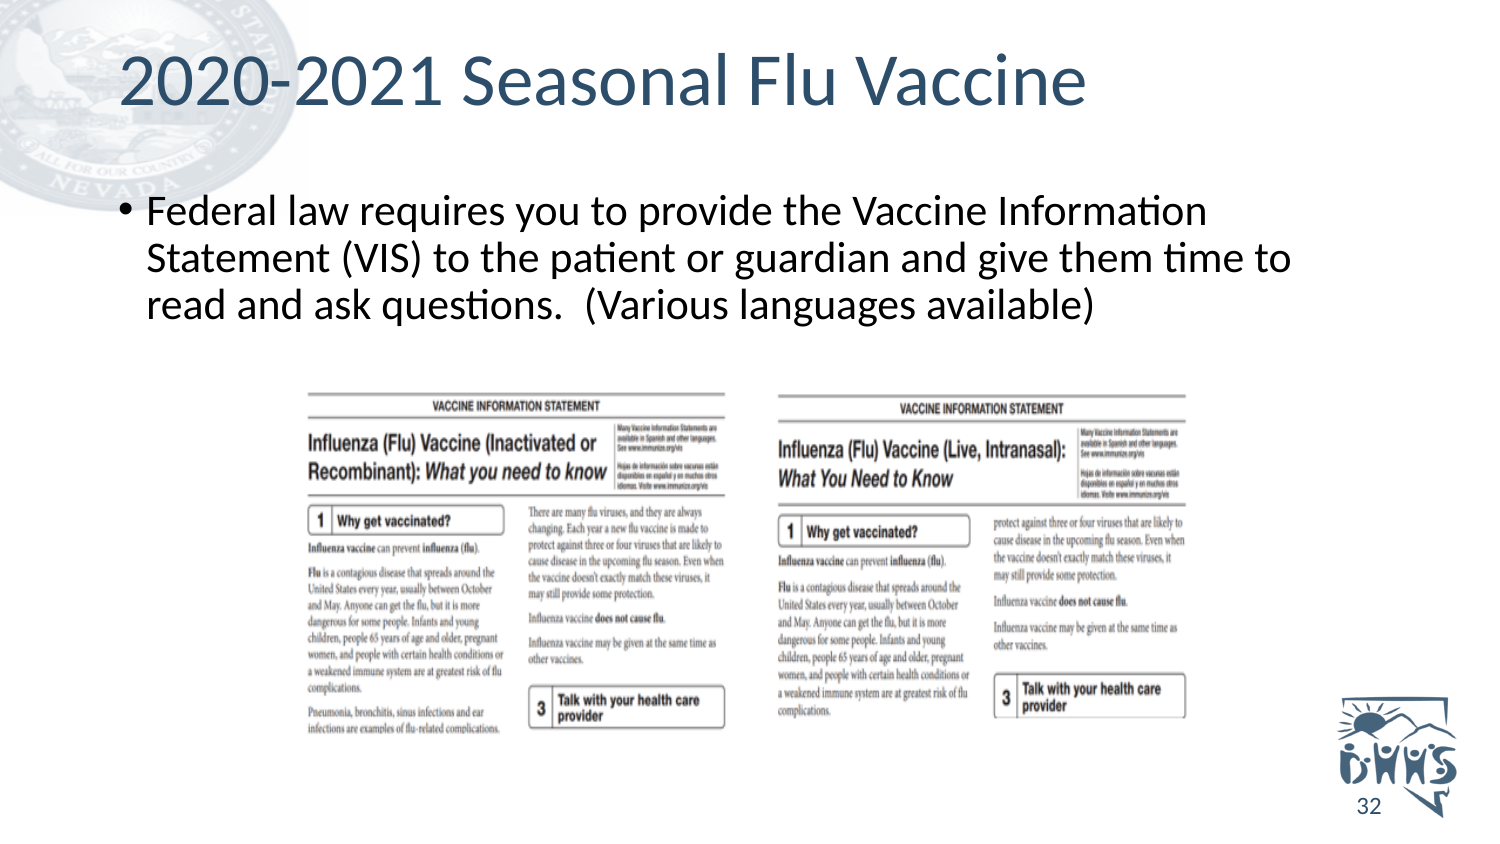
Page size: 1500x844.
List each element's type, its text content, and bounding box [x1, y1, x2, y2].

list Federal law requires you to provide the Vaccine Information Statement (VIS) to the patient or guardian and give them time to read and ask questions. (Various languages available) [103, 179, 1397, 827]
picture [297, 381, 1203, 753]
picture [1397, 696, 1461, 823]
slide_number 32 [1059, 782, 1397, 827]
title 2020-2021 Seasonal Flu Vaccine [103, 0, 1397, 164]
